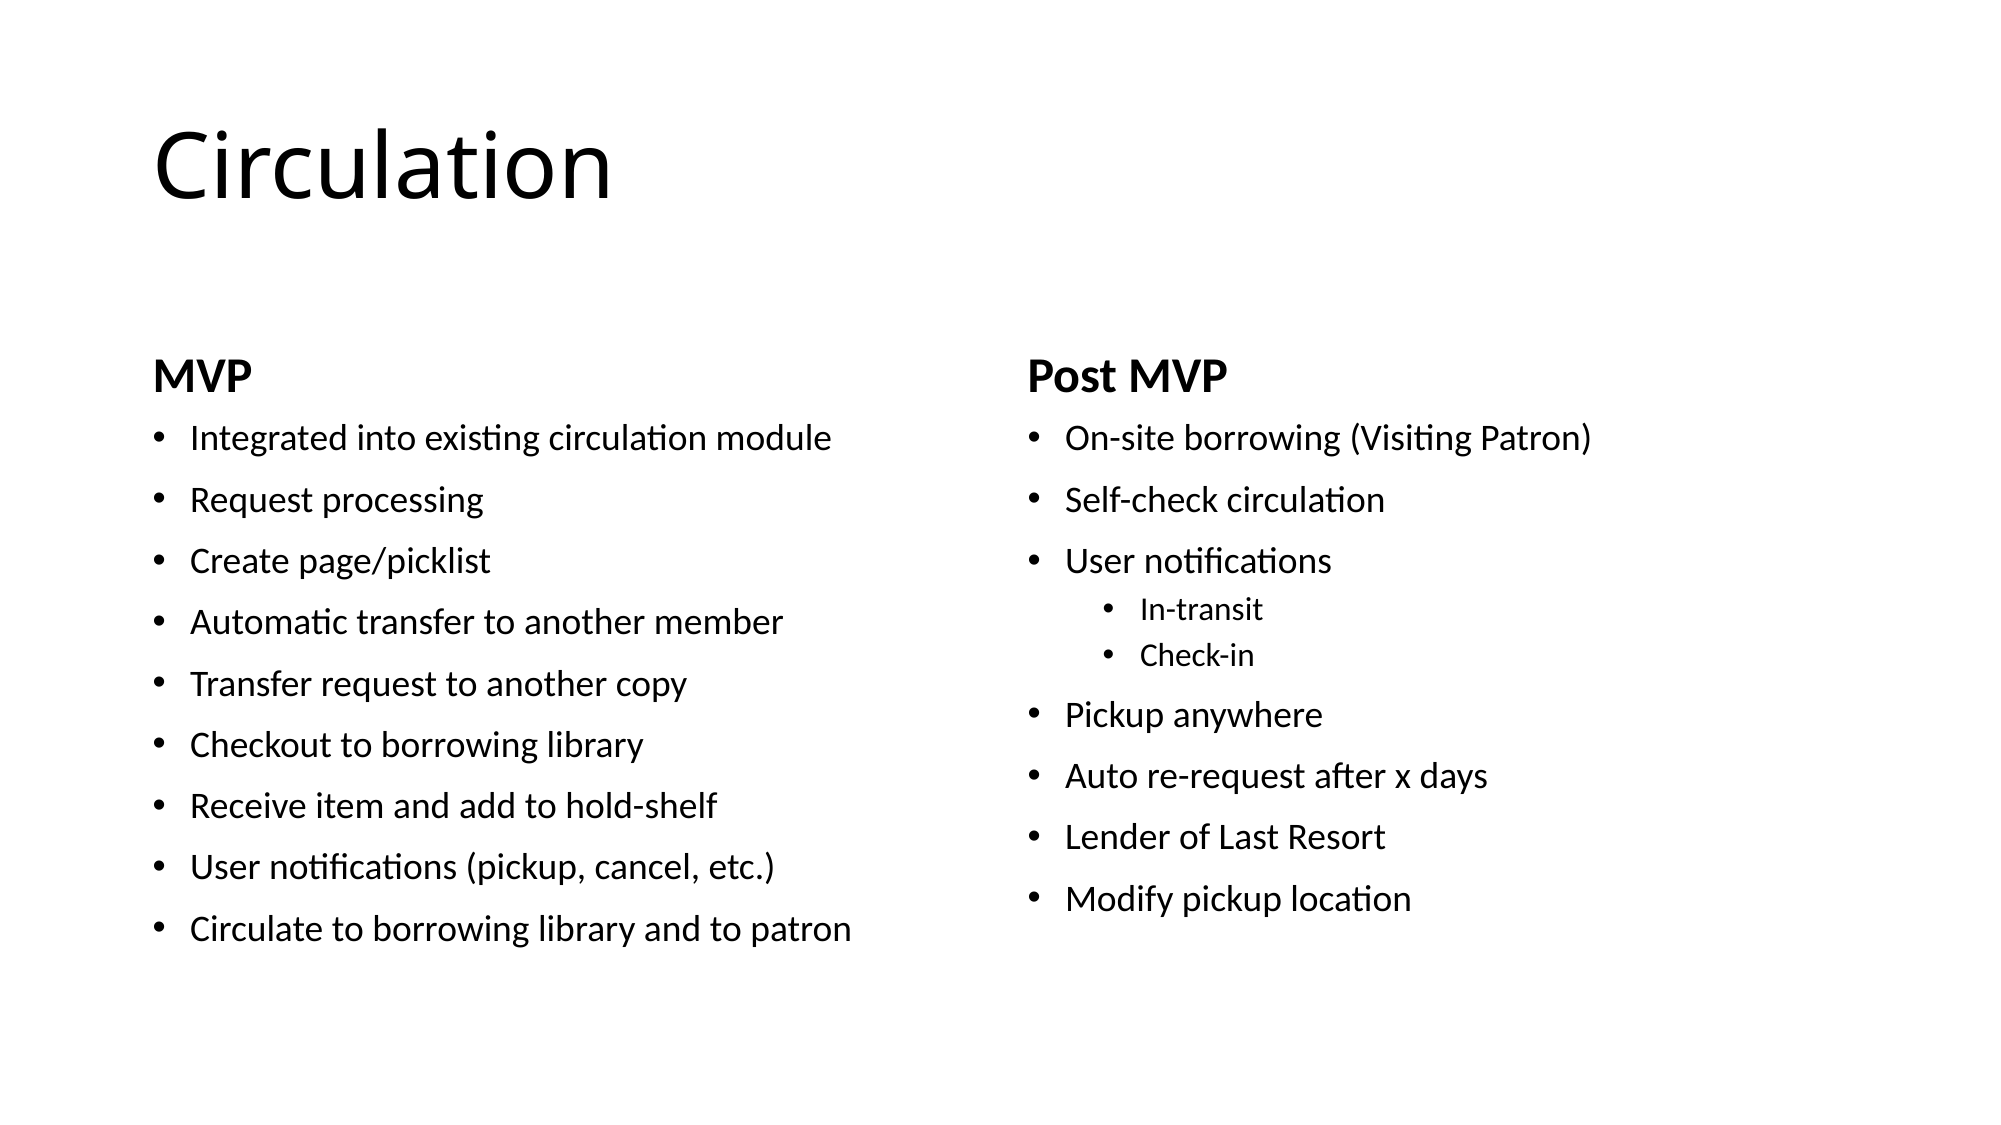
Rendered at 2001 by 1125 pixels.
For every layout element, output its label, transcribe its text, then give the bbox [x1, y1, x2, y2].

title Circulation [137, 59, 1863, 278]
list On-site borrowing (Visiting Patron) Self-check circulation User notifications In-transit Check-in Pickup anywhere Auto re-request after x days Lender of Last Resort Modify pickup location [1012, 410, 1863, 1016]
list Post MVP [1012, 275, 1863, 410]
list Integrated into existing circulation module Request processing Create page/picklist Automatic transfer to another member Transfer request to another copy Checkout to borrowing library Receive item and add to hold-shelf User notifications (pickup, cancel, etc.) Circulate to borrowing library and to patron [137, 410, 984, 1016]
list MVP [137, 275, 984, 410]
